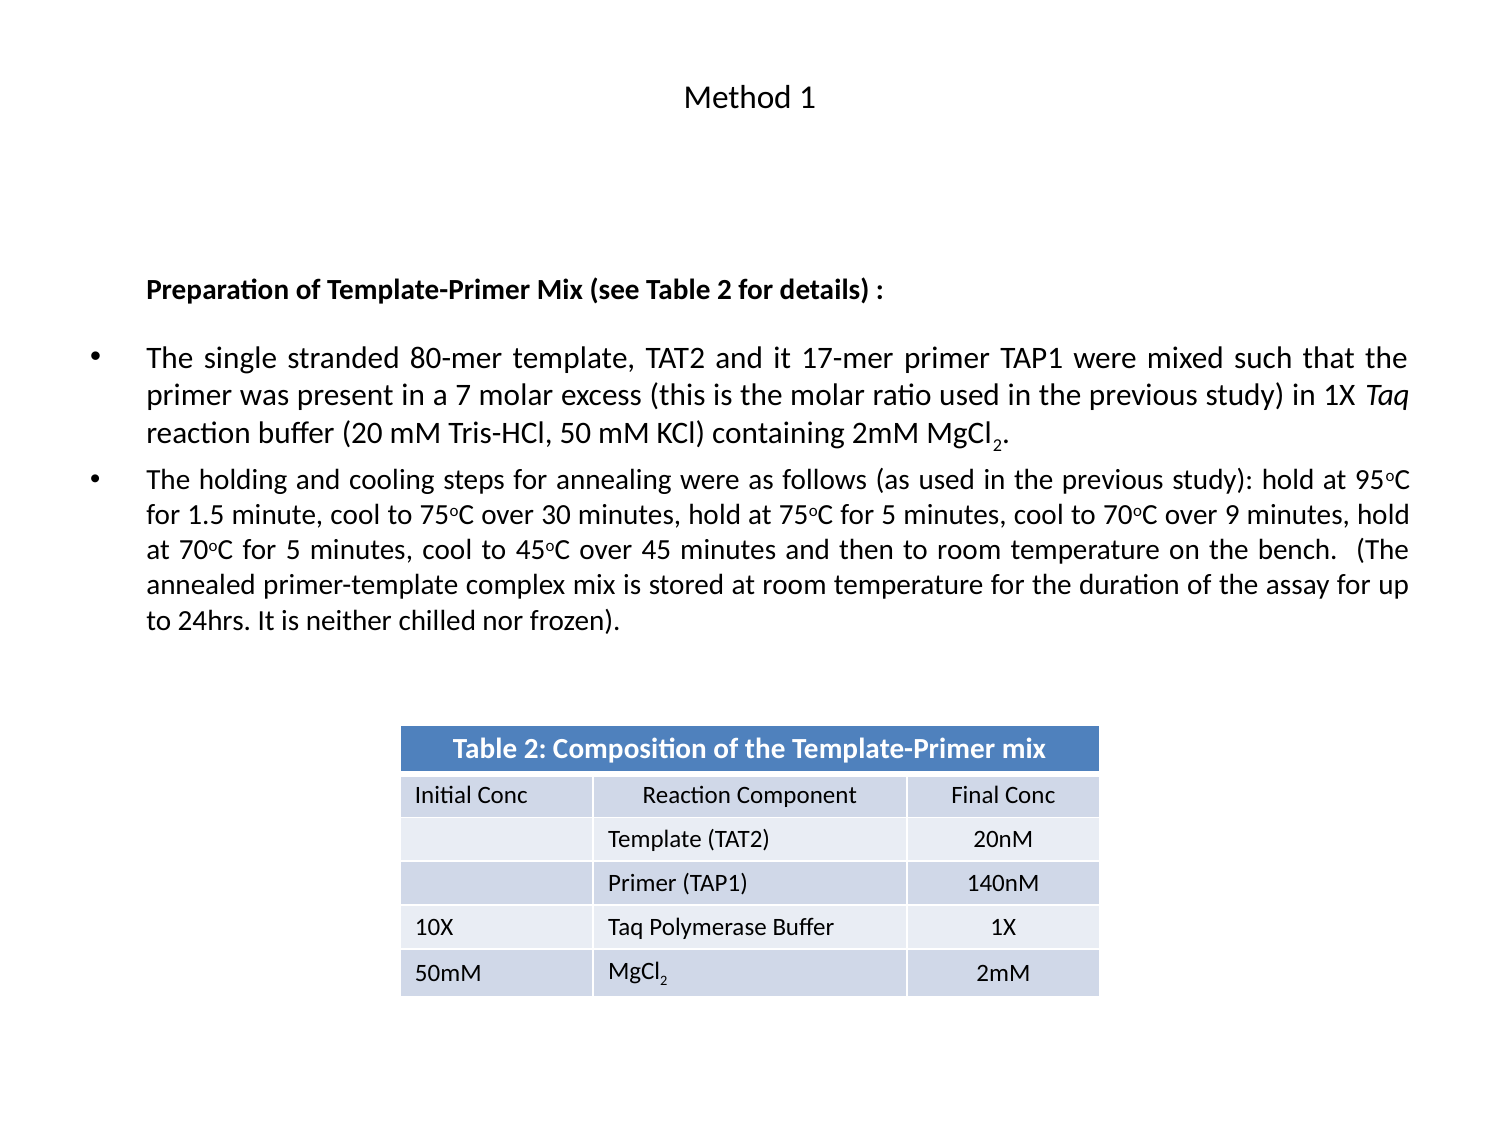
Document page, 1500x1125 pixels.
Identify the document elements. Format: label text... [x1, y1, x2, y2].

table_cell Template (TAT2) [594, 818, 906, 860]
table_cell MgCl2 [594, 950, 906, 996]
table_cell 20nM [908, 818, 1099, 860]
table_cell 1X [908, 906, 1099, 948]
table_cell Taq Polymerase Buffer [594, 906, 906, 948]
table_cell Initial Conc [401, 777, 592, 817]
table_cell Reaction Component [594, 777, 906, 817]
table_cell Primer (TAP1) [594, 862, 906, 904]
table_cell [401, 818, 592, 860]
table_cell 140nM [908, 862, 1099, 904]
table_cell [401, 862, 592, 904]
table_cell 50mM [401, 950, 592, 996]
title Method 1 [75, 1, 1425, 189]
table_cell 10X [401, 906, 592, 948]
list Preparation of Template-Primer Mix (see Table 2 for details) : The single stranded 80-mer template, TAT2 and it 17-mer primer TAP1 were mixed such that the primer was present in a 7 molar excess (this is the molar ratio used in the previous study) in 1X Taq reaction buffer (20 mM Tris-HCl, 50 mM KCl) containing 2mM MgCl2. The holding and cooling steps for annealing were as follows (as used in the previous study): hold at 95oC for 1.5 minute, cool to 75oC over 30 minutes, hold at 75oC for 5 minutes, cool to 70oC over 9 minutes, hold at 70oC for 5 minutes, cool to 45oC over 45 minutes and then to room temperature on the bench. (The annealed primer-template complex mix is stored at room temperature for the duration of the assay for up to 24hrs. It is neither chilled nor frozen). [75, 262, 1425, 700]
table_cell Final Conc [908, 777, 1099, 817]
table_cell 2mM [908, 950, 1099, 996]
table_header Table 2: Composition of the Template-Primer mix [401, 726, 1099, 771]
